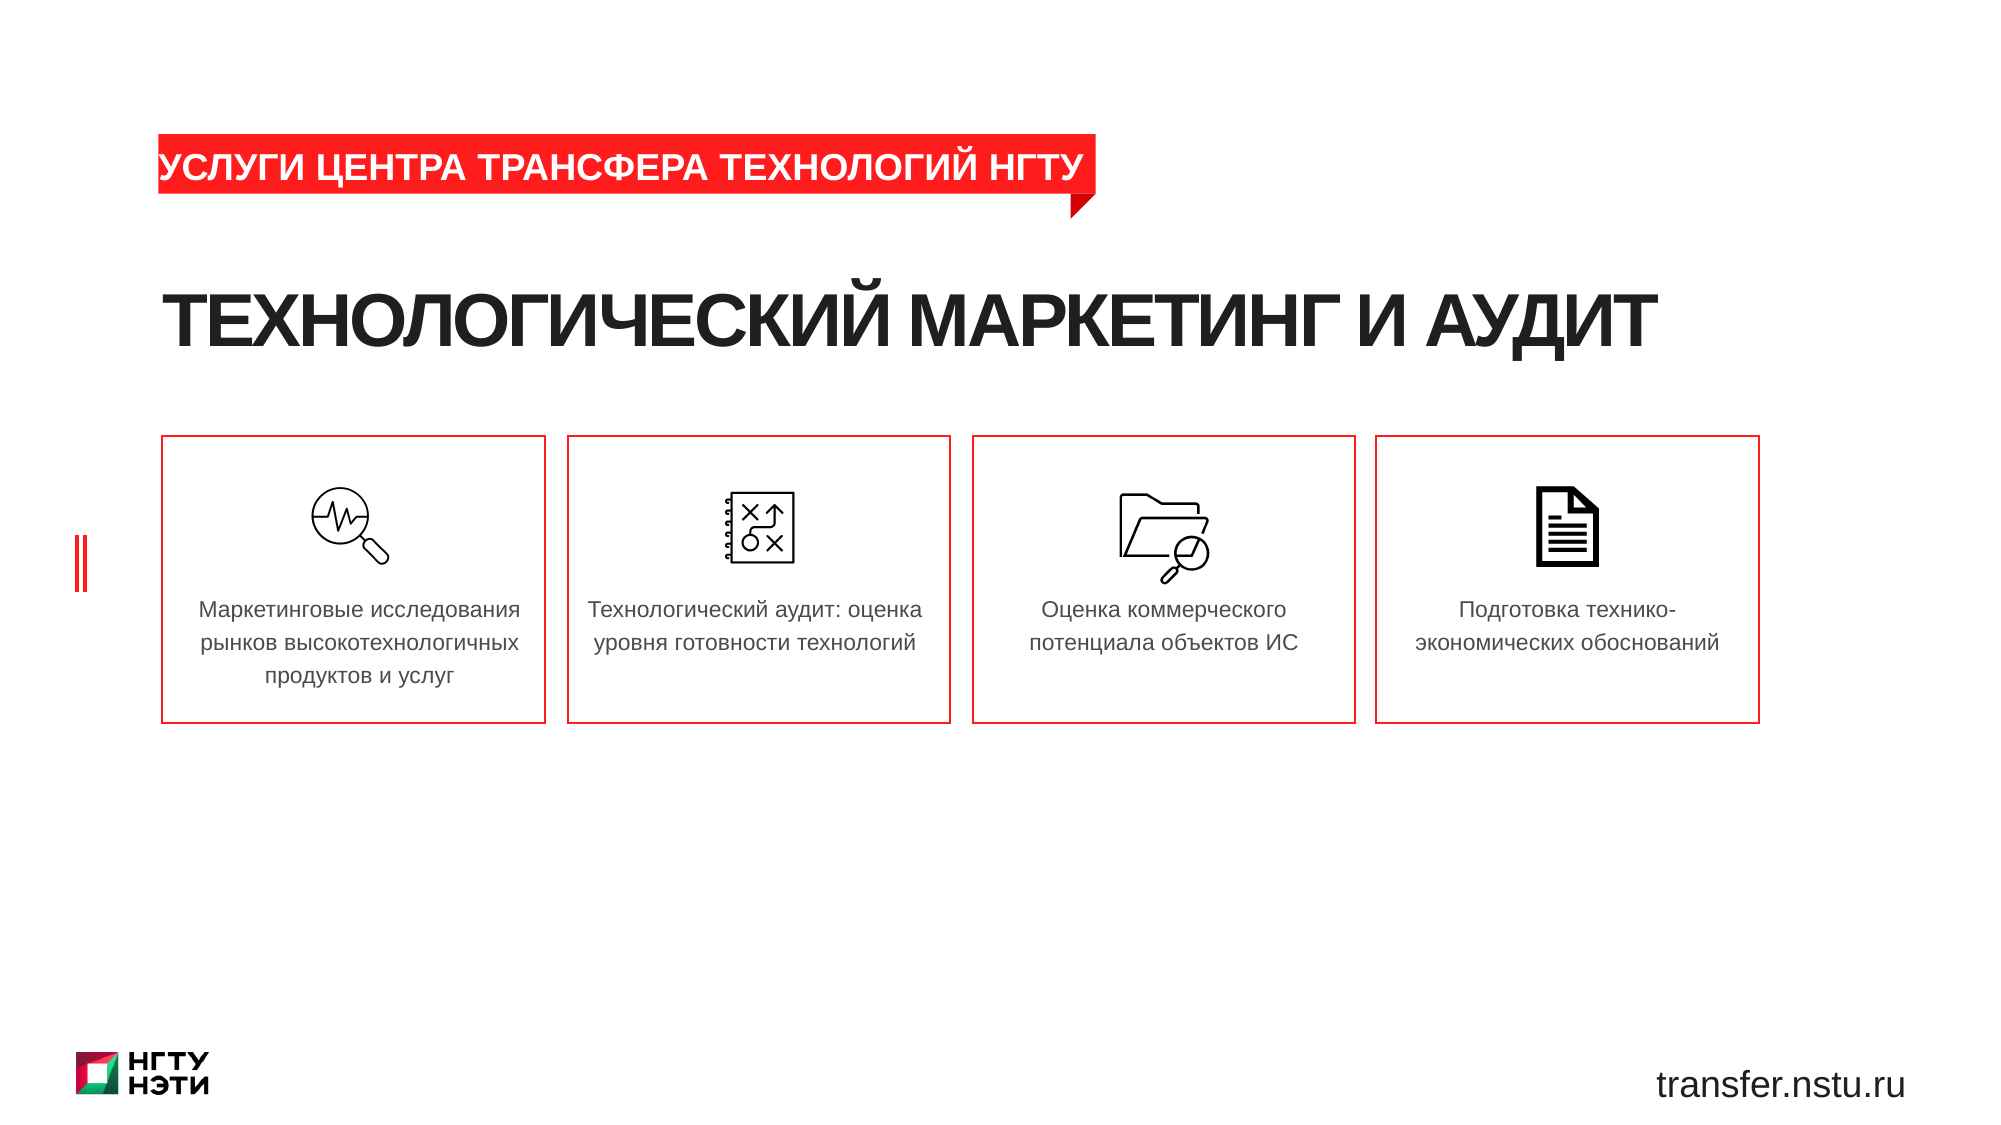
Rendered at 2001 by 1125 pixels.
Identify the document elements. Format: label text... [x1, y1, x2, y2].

picture [1101, 471, 1227, 596]
title ТЕХНОЛОГИЧЕСКИЙ МАРКЕТИНГ И АУДИТ [162, 257, 1759, 357]
text_box УСЛУГИ ЦЕНТРА ТРАНСФЕРА ТЕХНОЛОГИЙ НГТУ [157, 133, 1097, 195]
picture [706, 474, 812, 580]
text_box [1069, 192, 1099, 222]
text_box Подготовка технико-экономических обоснований [1397, 581, 1738, 662]
picture [1519, 478, 1616, 575]
picture [303, 478, 398, 573]
text_box [1375, 435, 1760, 724]
text_box Оценка коммерческого потенциала объектов ИС [994, 581, 1334, 662]
text_box Маркетинговые исследования рынков высокотехнологичных продуктов и услуг [189, 581, 530, 695]
text_box [161, 435, 546, 724]
text_box [567, 435, 951, 724]
text_box [972, 435, 1356, 724]
picture [76, 1052, 209, 1095]
